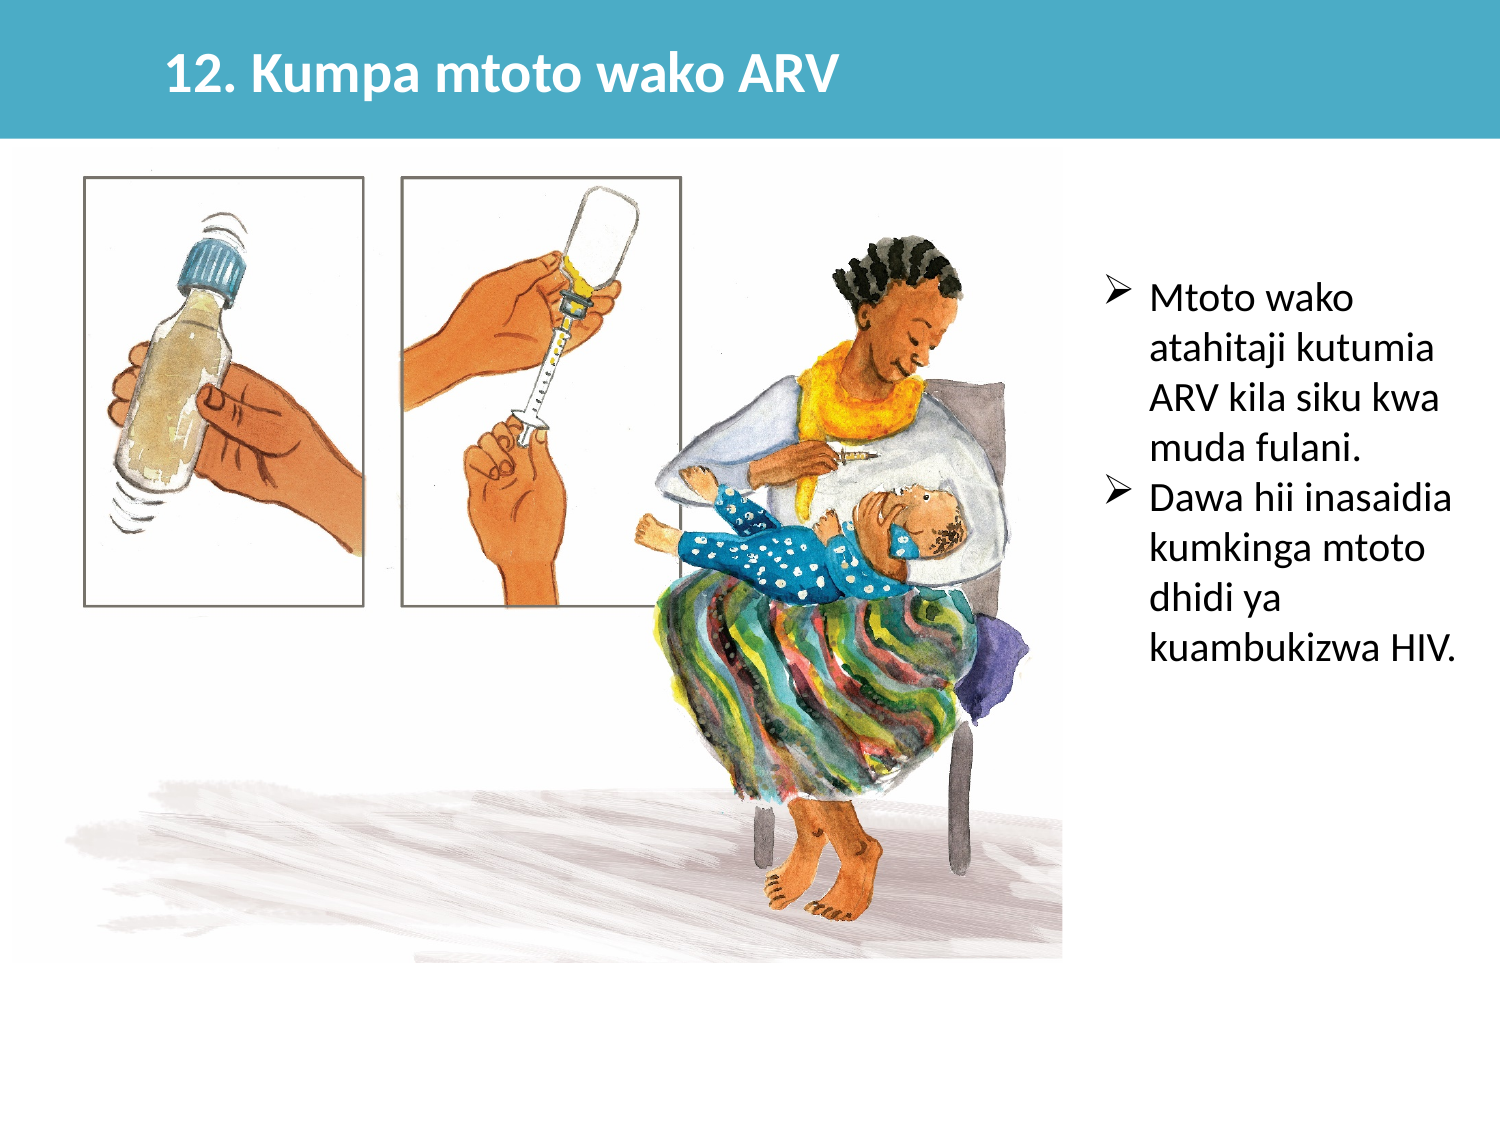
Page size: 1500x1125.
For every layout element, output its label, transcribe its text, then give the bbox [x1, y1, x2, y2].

text_box Mtoto wako atahitaji kutumia ARV kila siku kwa muda fulani. Dawa hii inasaidia kumkinga mtoto dhidi ya kuambukizwa HIV. [1087, 262, 1480, 728]
title 12. Kumpa mtoto wako ARV [0, 0, 1500, 139]
picture [12, 147, 1063, 963]
